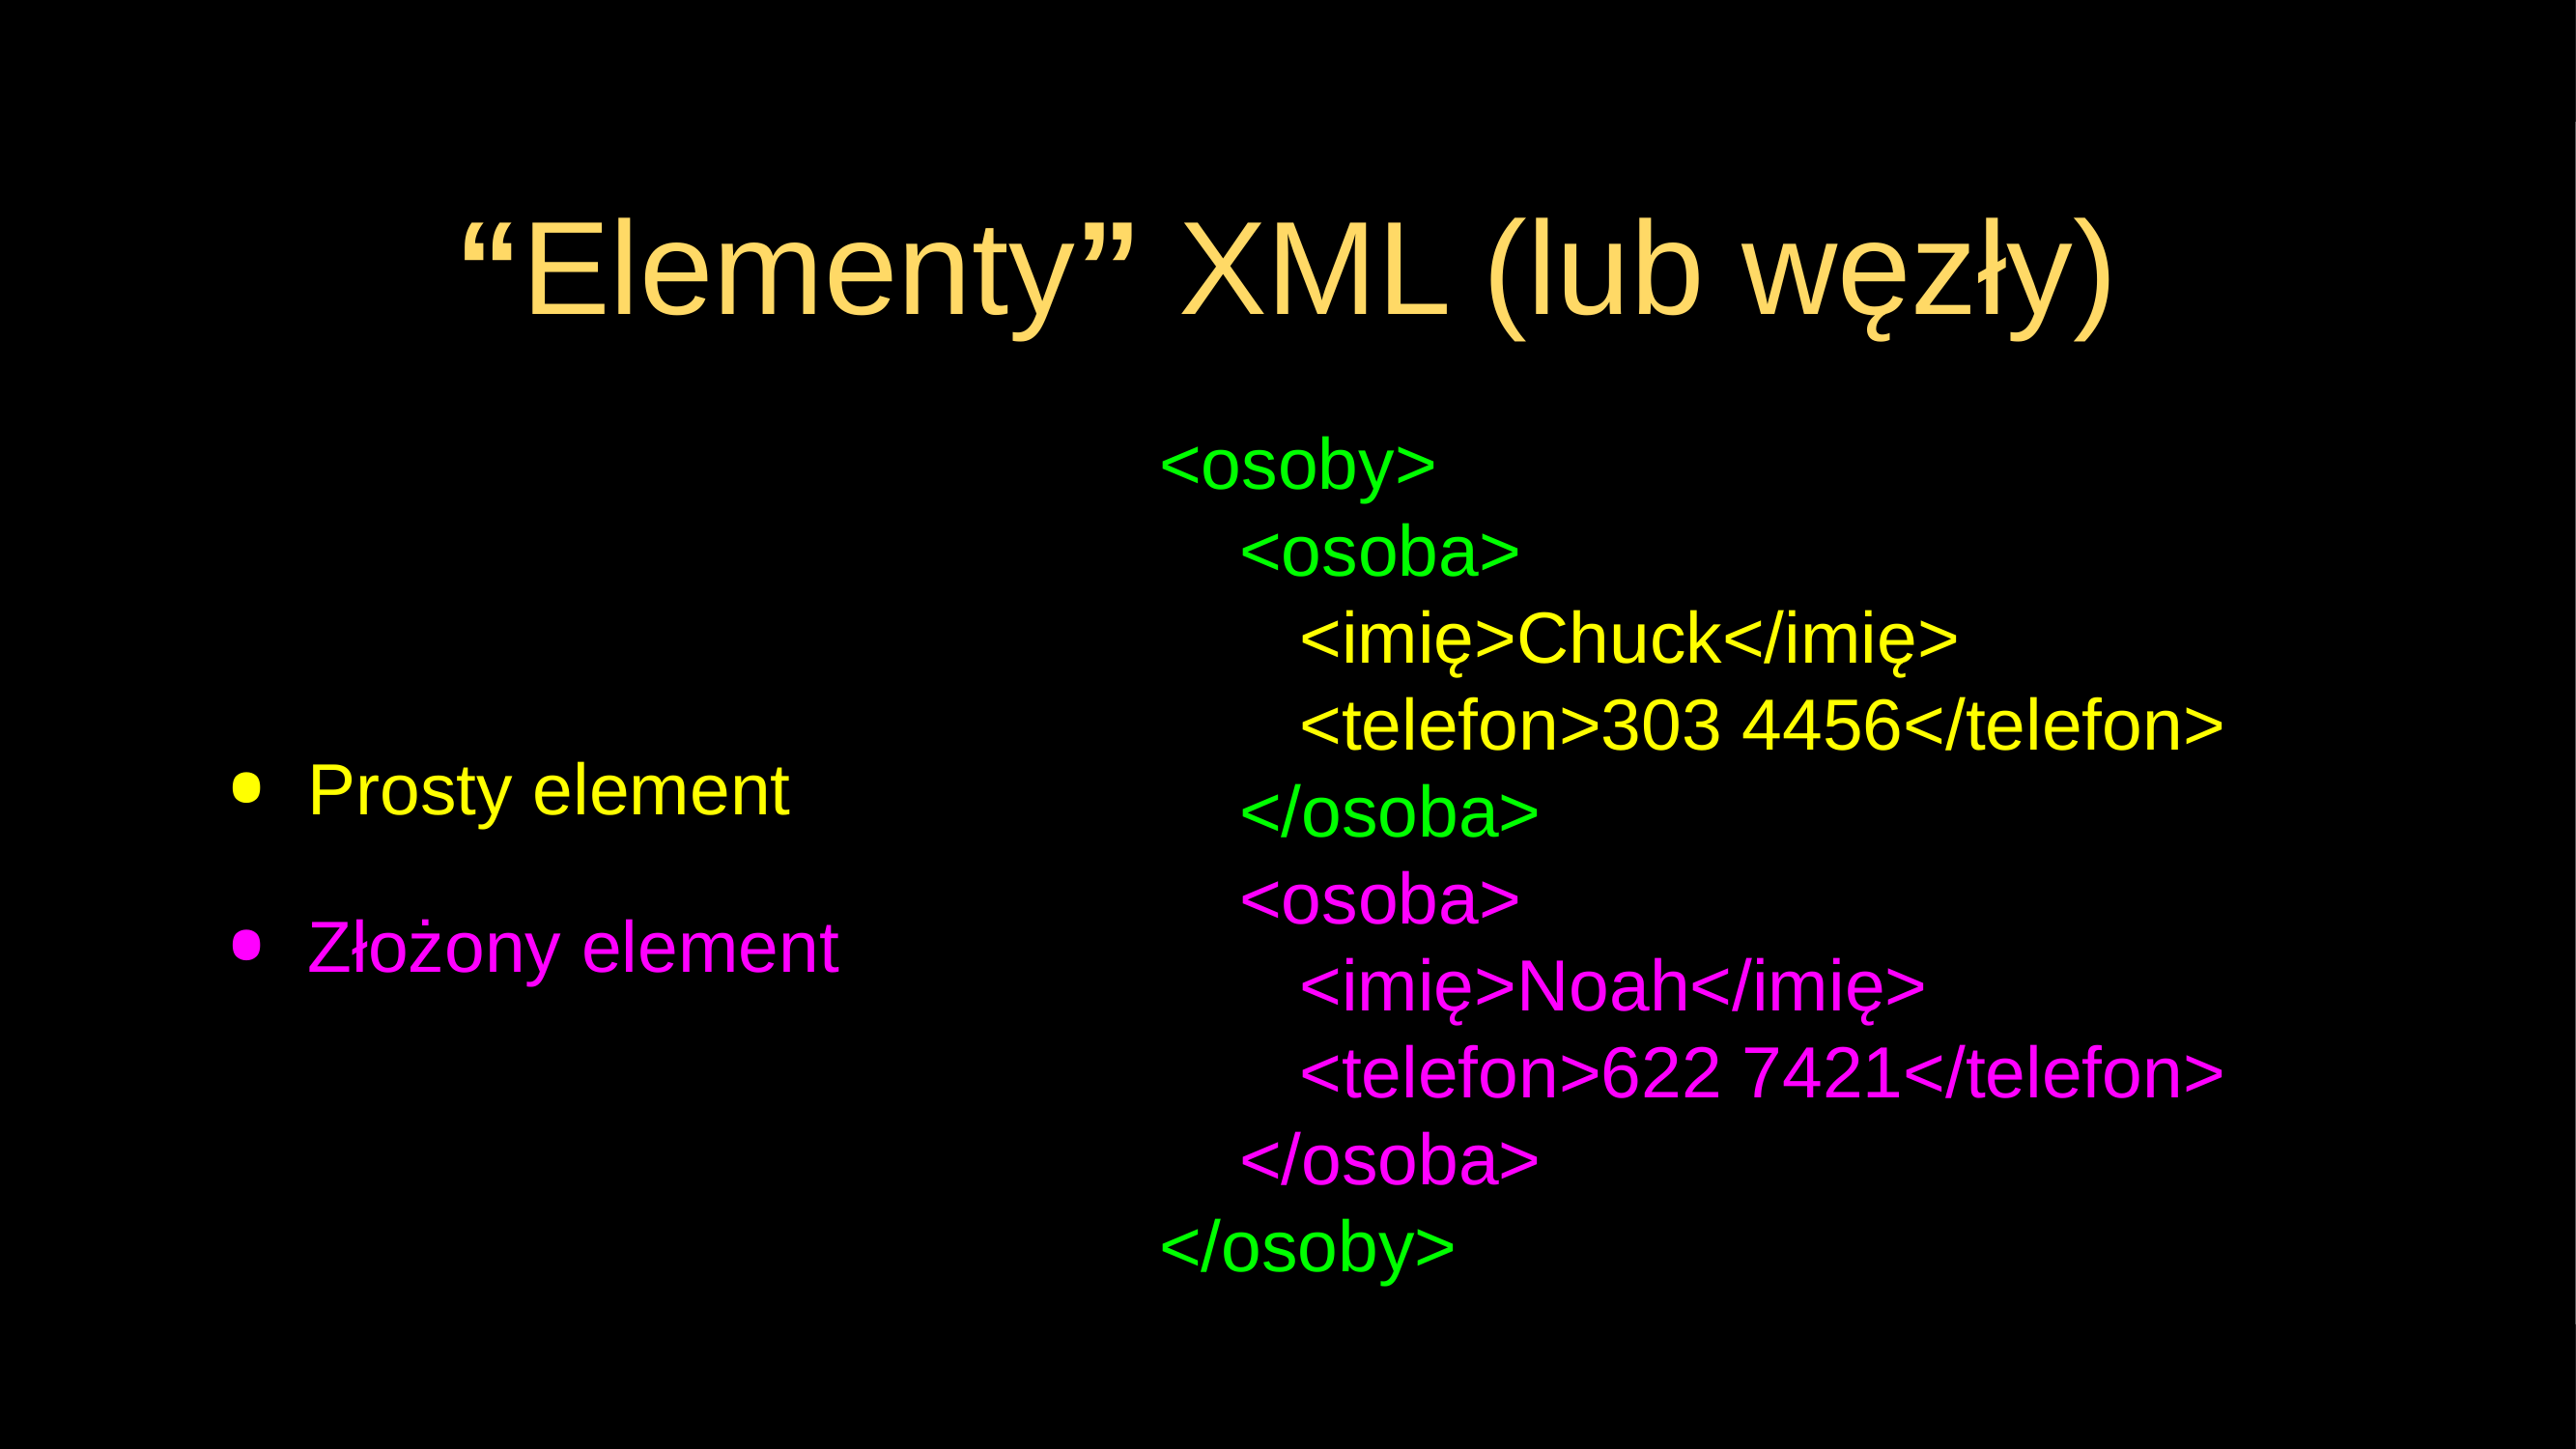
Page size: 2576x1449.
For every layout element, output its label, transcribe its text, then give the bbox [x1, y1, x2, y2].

title “Elementy” XML (lub węzły) [183, 121, 2391, 403]
list Prosty element Złożony element [183, 412, 2391, 1317]
text_box <osoby> <osoba> <imię>Chuck</imię> <telefon>303 4456</telefon> </osoba> <osoba> <imię>Noah</imię> <telefon>622 7421</telefon> </osoba> </osoby> [1159, 402, 2316, 1300]
